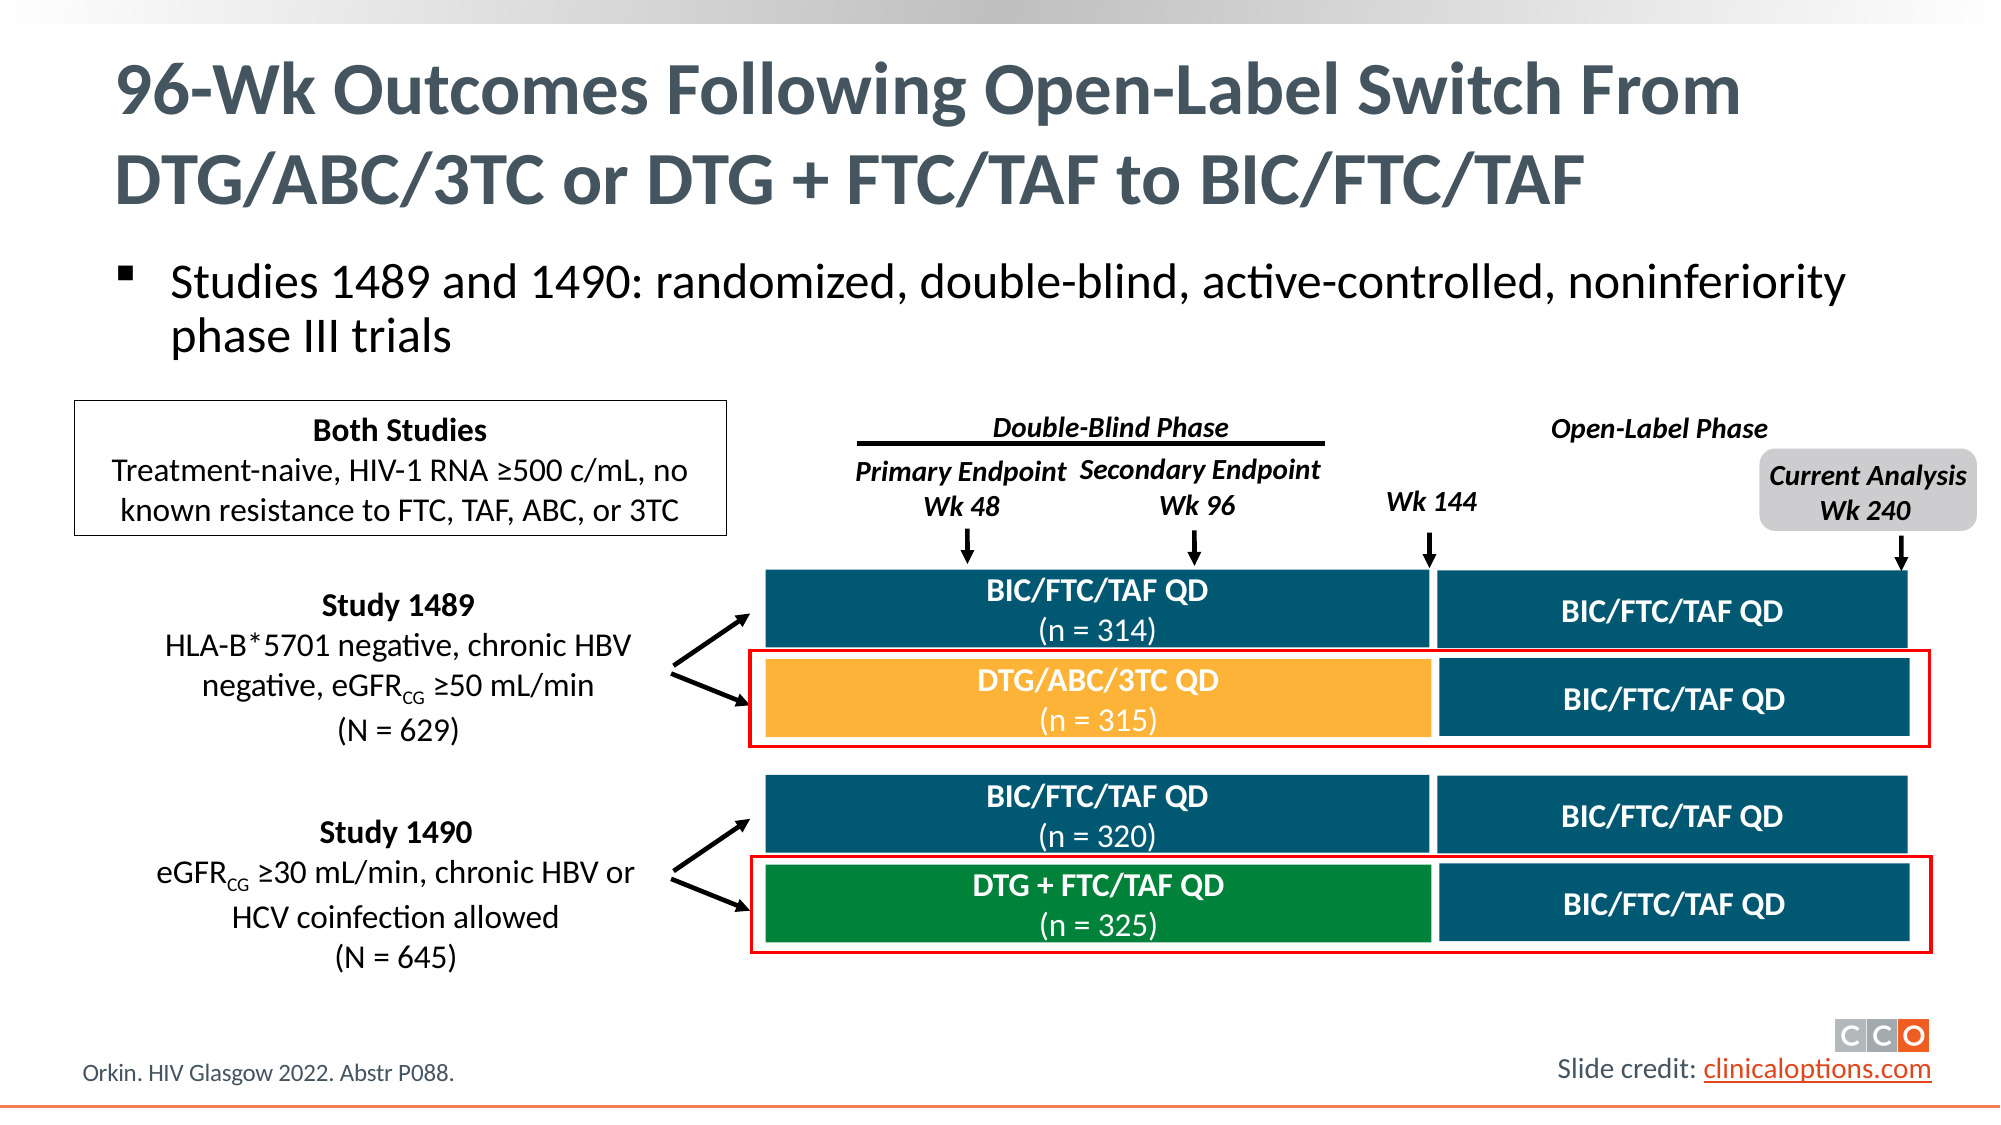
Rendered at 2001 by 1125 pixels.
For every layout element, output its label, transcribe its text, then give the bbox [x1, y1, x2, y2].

text_box [750, 650, 1930, 747]
text_box BIC/FTC/TAF QD (n = 320) [765, 774, 1430, 853]
text_box Current Analysis Wk 240 [1734, 413, 2000, 534]
text_box Study 1490 eGFRCG ≥30 mL/min, chronic HBV or HCV coinfection allowed (N = 645) [136, 802, 656, 983]
text_box Primary Endpoint Wk 48 [827, 444, 1096, 530]
text_box BIC/FTC/TAF QD [1437, 570, 1908, 649]
text_box [1188, 530, 1201, 566]
text_box BIC/FTC/TAF QD (n = 314) [765, 569, 1430, 648]
text_box BIC/FTC/TAF QD [1437, 775, 1908, 854]
picture [1835, 1019, 1929, 1052]
text_box Study 1489 HLA-B*5701 negative, chronic HBV negative, eGFRCG ≥50 mL/min (N = 629) [138, 575, 658, 756]
text_box Orkin. HIV Glasgow 2022. Abstr P088. [67, 1048, 1356, 1094]
title 96-Wk Outcomes Following Open-Label Switch From DTG/ABC/3TC or DTG + FTC/TAF to BIC/FTC/TAF [100, 39, 1884, 220]
text_box Double-Blind Phase [978, 401, 1245, 441]
text_box Open-Label Phase Phase [1536, 401, 1862, 452]
text_box [961, 528, 974, 565]
text_box [671, 878, 751, 912]
text_box [673, 613, 751, 666]
text_box [673, 818, 751, 872]
text_box Secondary Endpoint Wk 96 [1096, 443, 1348, 529]
text_box [1423, 532, 1436, 569]
text_box Both Studies Treatment-naive, HIV-1 RNA ≥500 c/mL, no known resistance to FTC, TAF, ABC, or 3TC [74, 400, 727, 536]
text_box [751, 856, 1932, 953]
text_box [671, 673, 750, 707]
list Studies 1489 and 1490: randomized, double-blind, active-controlled, noninferiority phase III trials [99, 248, 1884, 1012]
text_box [1895, 535, 1908, 572]
